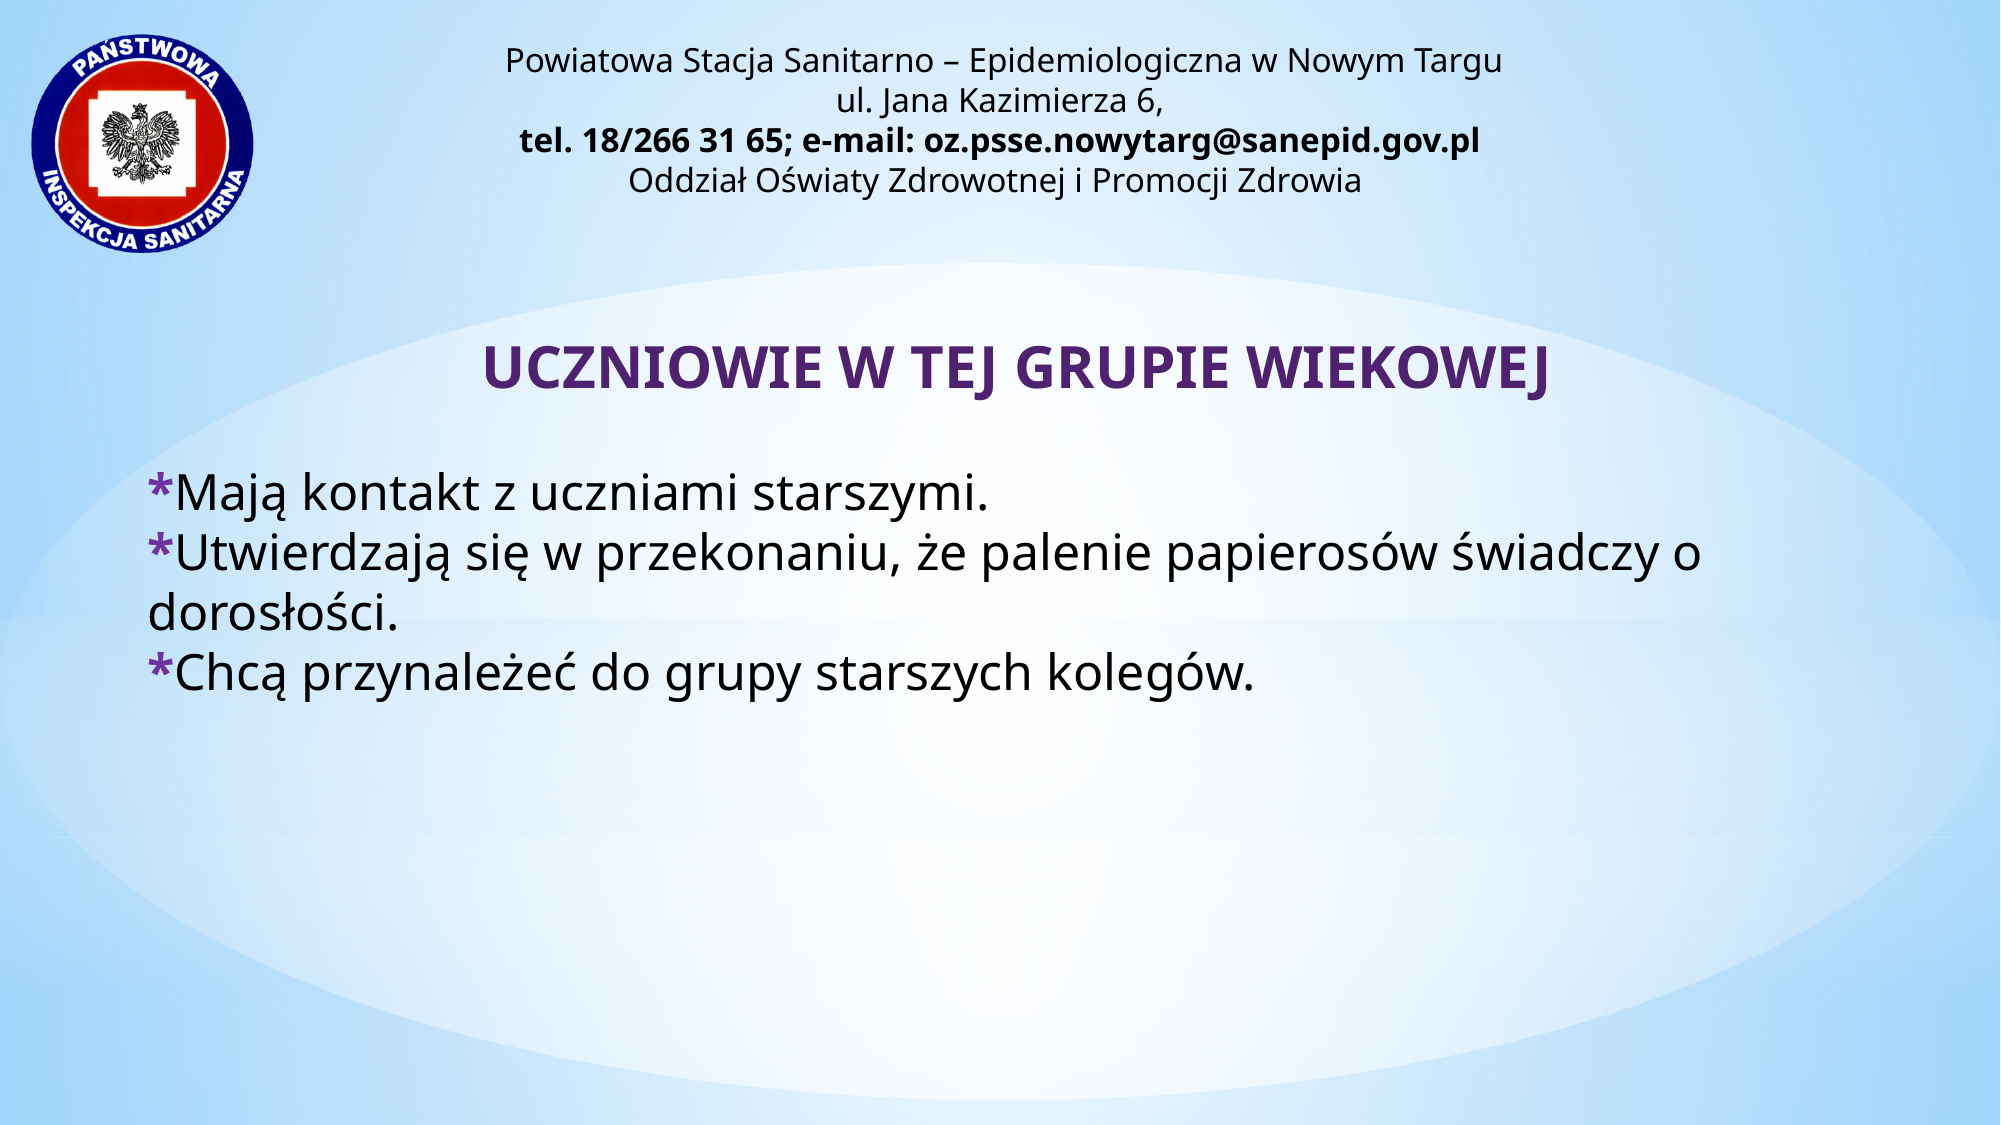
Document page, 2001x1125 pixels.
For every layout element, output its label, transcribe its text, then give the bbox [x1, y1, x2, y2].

text_box Powiatowa Stacja Sanitarno – Epidemiologiczna w Nowym Targu ul. Jana Kazimierza 6, tel. 18/266 31 65; e-mail: oz.psse.nowytarg@sanepid.gov.pl Oddział Oświaty Zdrowotnej i Promocji Zdrowia [255, 31, 1859, 247]
picture [29, 31, 255, 255]
text_box UCZNIOWIE W TEJ GRUPIE WIEKOWEJ *Mają kontakt z uczniami starszymi. *Utwierdzają się w przekonaniu, że palenie papierosów świadczy o dorosłości. *Chcą przynależeć do grupy starszych kolegów. [132, 323, 1902, 754]
